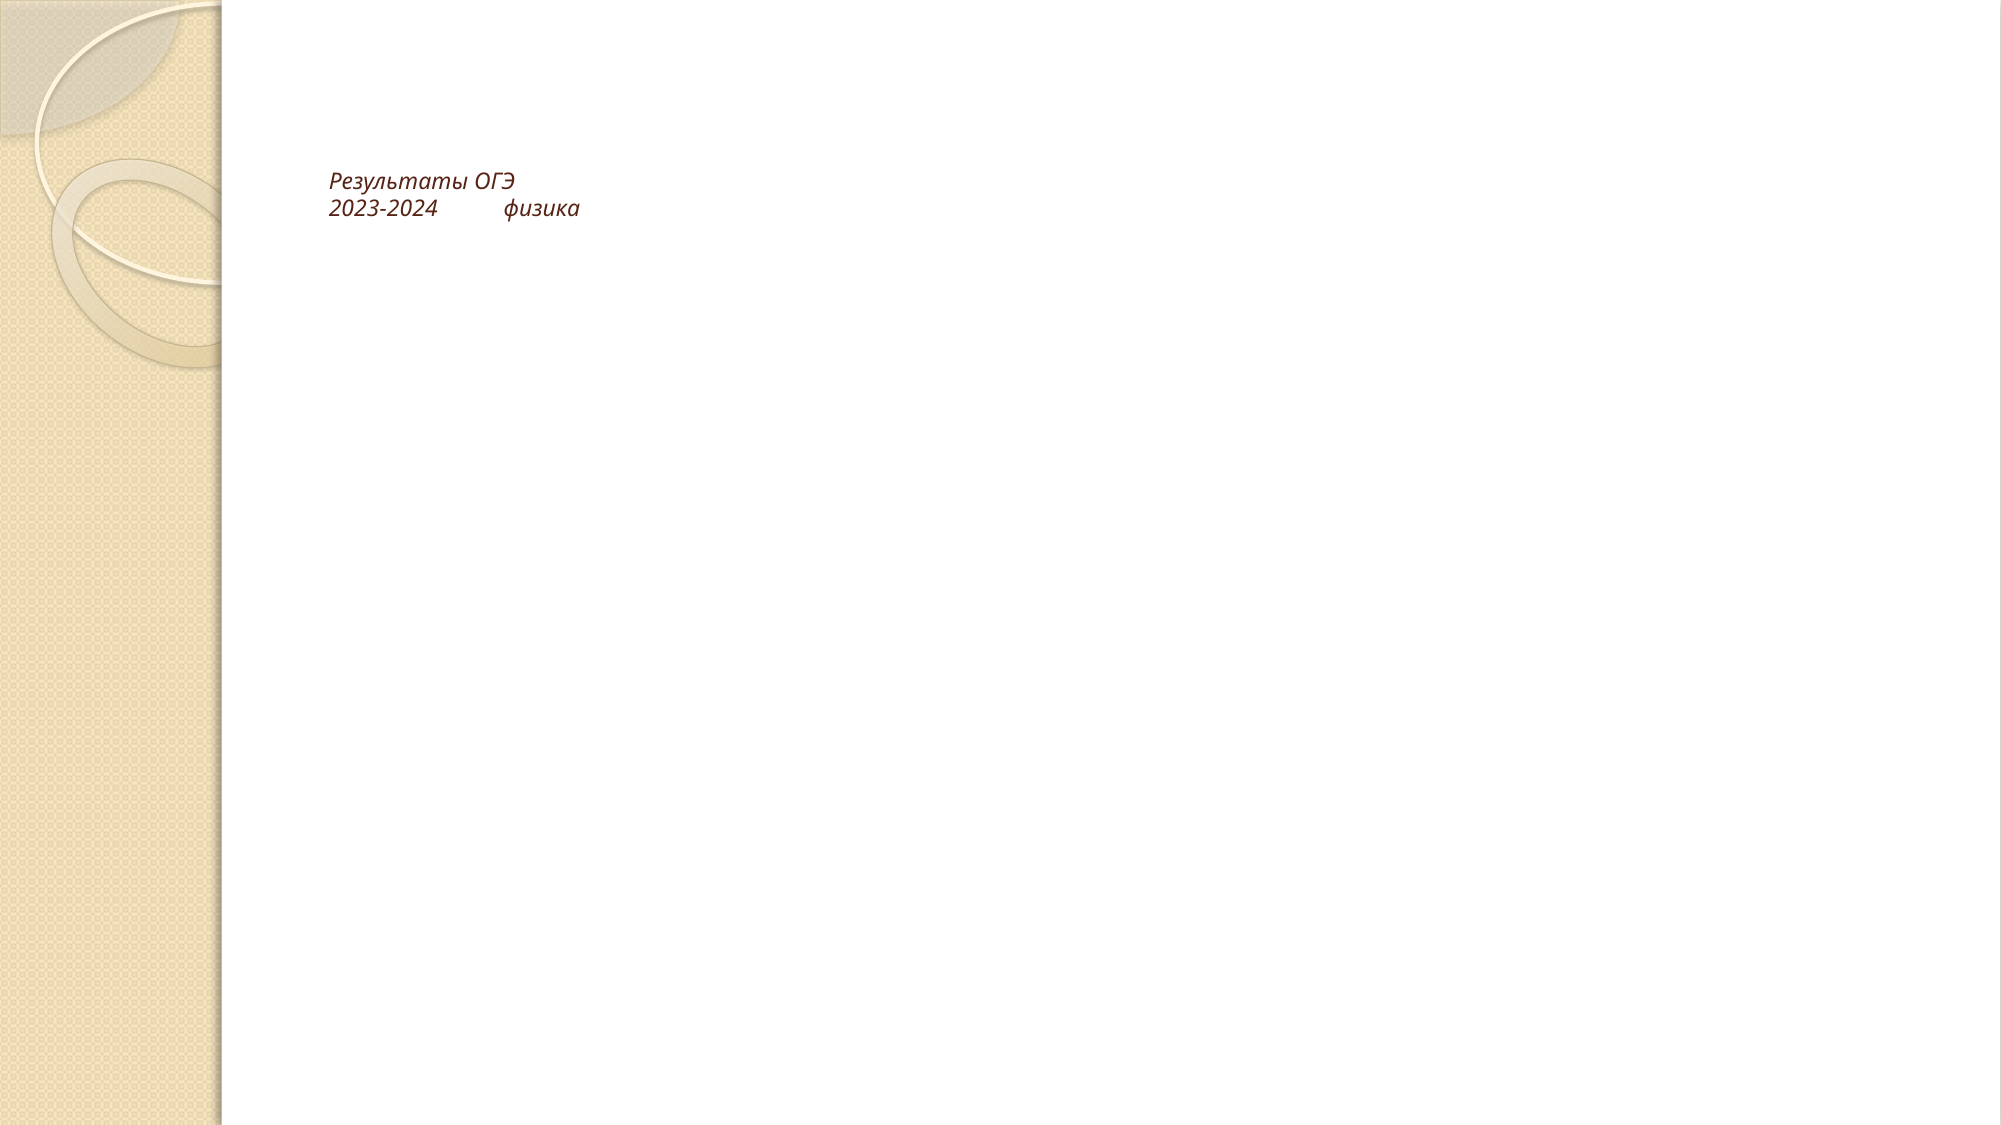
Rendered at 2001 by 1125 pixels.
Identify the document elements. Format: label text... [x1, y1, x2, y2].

title Результаты ОГЭ 2023-2024 физика [313, 45, 1954, 233]
